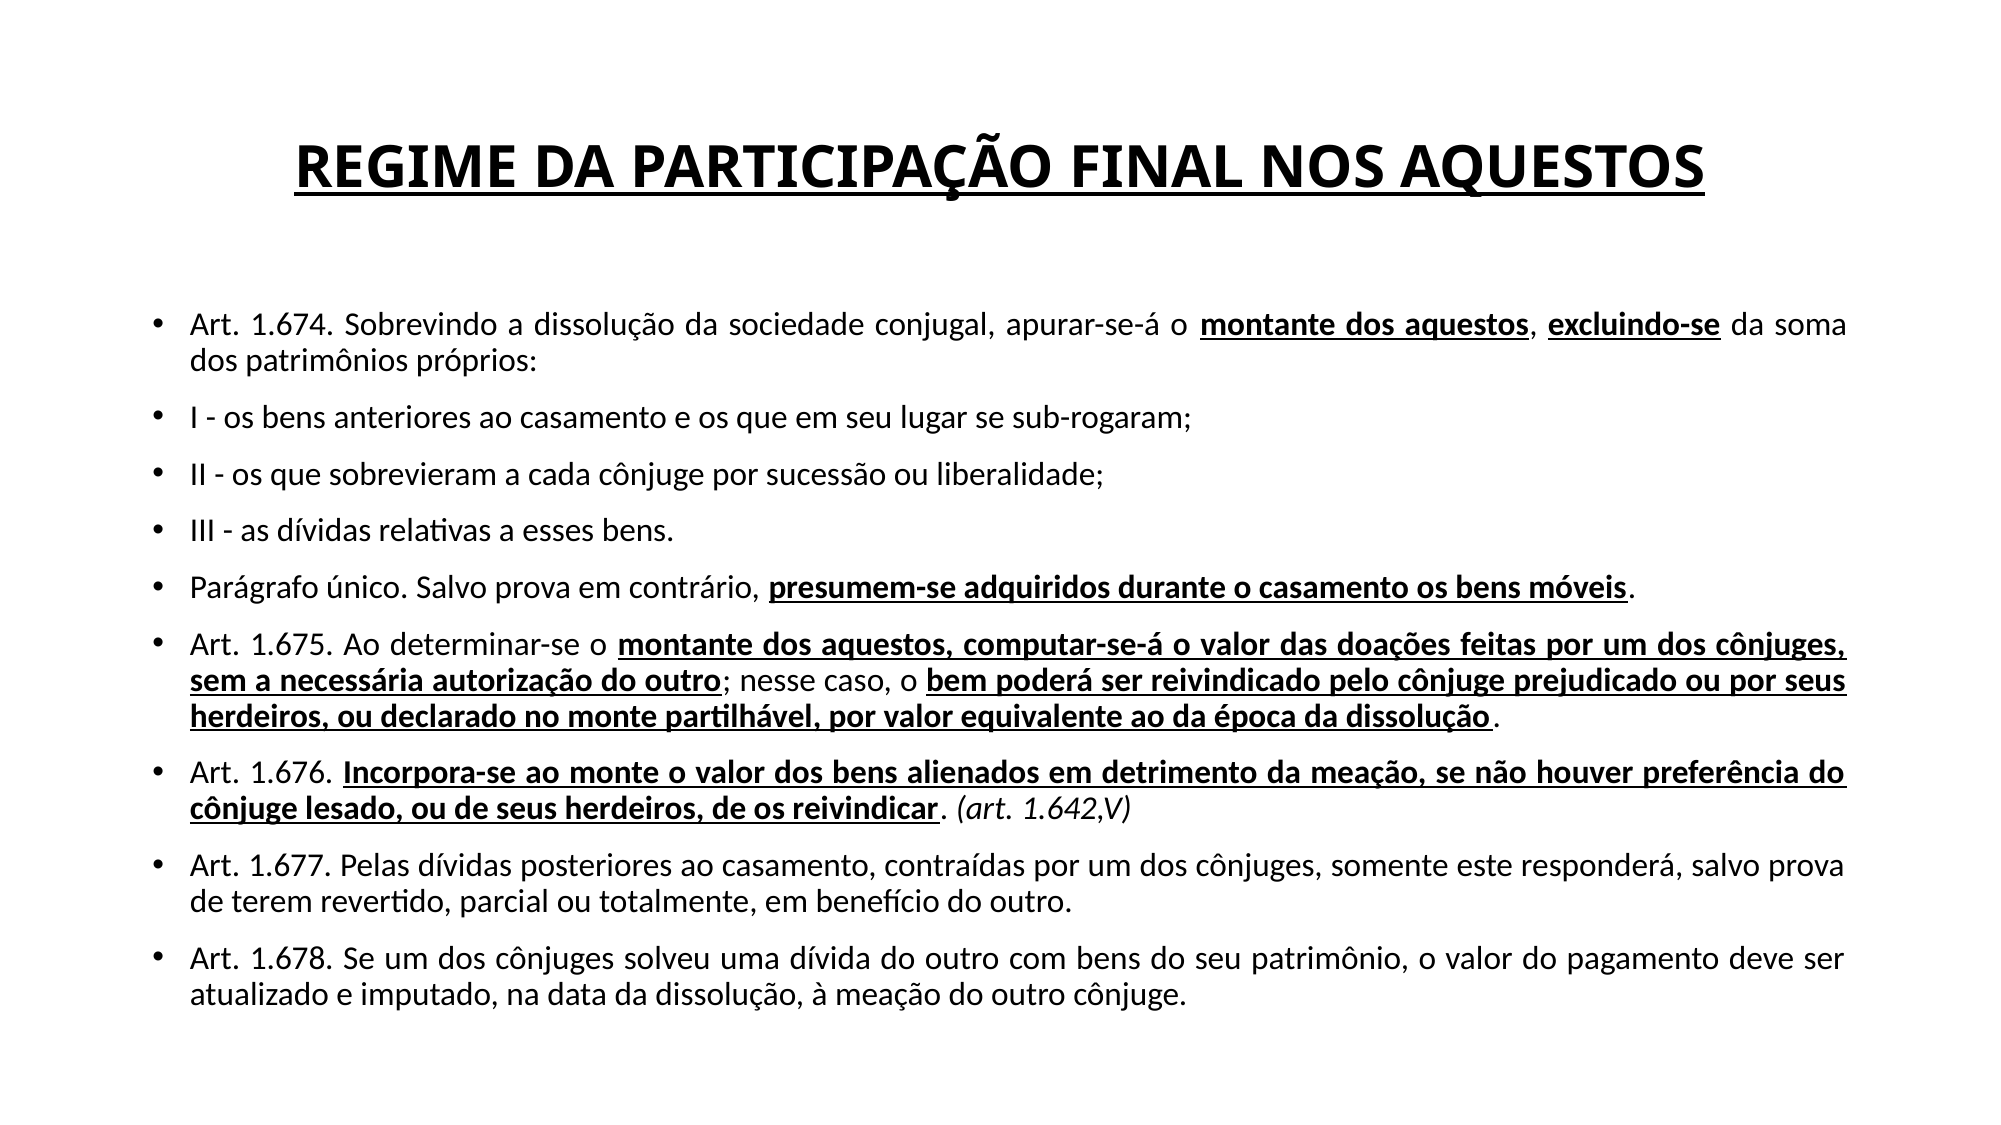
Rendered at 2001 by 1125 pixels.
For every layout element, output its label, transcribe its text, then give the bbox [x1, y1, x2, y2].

title REGIME DA PARTICIPAÇÃO FINAL NOS AQUESTOS [137, 59, 1863, 278]
list Art. 1.674. Sobrevindo a dissolução da sociedade conjugal, apurar-se-á o montante dos aquestos, excluindo-se da soma dos patrimônios próprios: I - os bens anteriores ao casamento e os que em seu lugar se sub-rogaram; II - os que sobrevieram a cada cônjuge por sucessão ou liberalidade; III - as dívidas relativas a esses bens. Parágrafo único. Salvo prova em contrário, presumem-se adquiridos durante o casamento os bens móveis. Art. 1.675. Ao determinar-se o montante dos aquestos, computar-se-á o valor das doações feitas por um dos cônjuges, sem a necessária autorização do outro; nesse caso, o bem poderá ser reivindicado pelo cônjuge prejudicado ou por seus herdeiros, ou declarado no monte partilhável, por valor equivalente ao da época da dissolução. Art. 1.676. Incorpora-se ao monte o valor dos bens alienados em detrimento da meação, se não houver preferência do cônjuge lesado, ou de seus herdeiros, de os reivindicar. (art. 1.642,V) Art. 1.677. Pelas dívidas posteriores ao casamento, contraídas por um dos cônjuges, somente este responderá, salvo prova de terem revertido, parcial ou totalmente, em benefício do outro. Art. 1.678. Se um dos cônjuges solveu uma dívida do outro com bens do seu patrimônio, o valor do pagamento deve ser atualizado e imputado, na data da dissolução, à meação do outro cônjuge. [137, 299, 1863, 1014]
